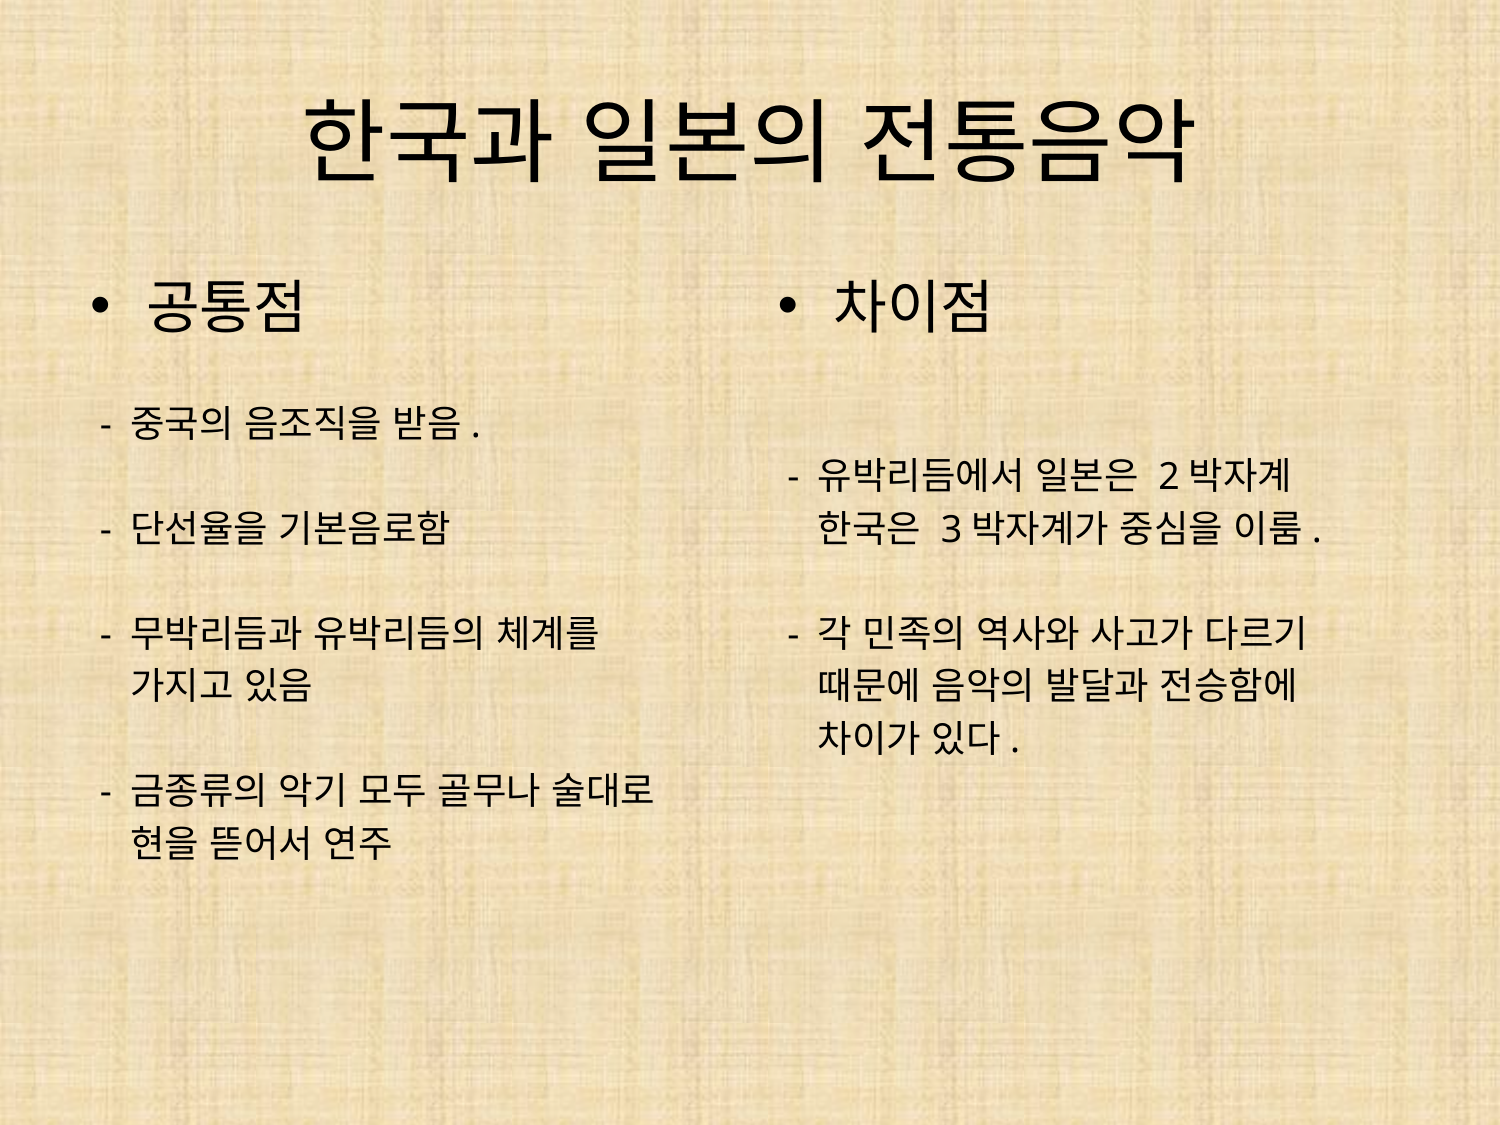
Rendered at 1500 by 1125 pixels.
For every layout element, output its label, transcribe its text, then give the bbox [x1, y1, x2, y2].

title 한국과 일본의 전통음악 [75, 45, 1425, 233]
list 차이점 - 유박리듬에서 일본은 2박자계 한국은 3박자계가 중심을 이룸. - 각 민족의 역사와 사고가 다르기 때문에 음악의 발달과 전승함에 차이가 있다. [762, 262, 1425, 1005]
list 공통점 - 중국의 음조직을 받음. - 단선율을 기본음로함 - 무박리듬과 유박리듬의 체계를 가지고 있음 - 금종류의 악기 모두 골무나 술대로 현을 뜯어서 연주 [75, 262, 738, 1005]
